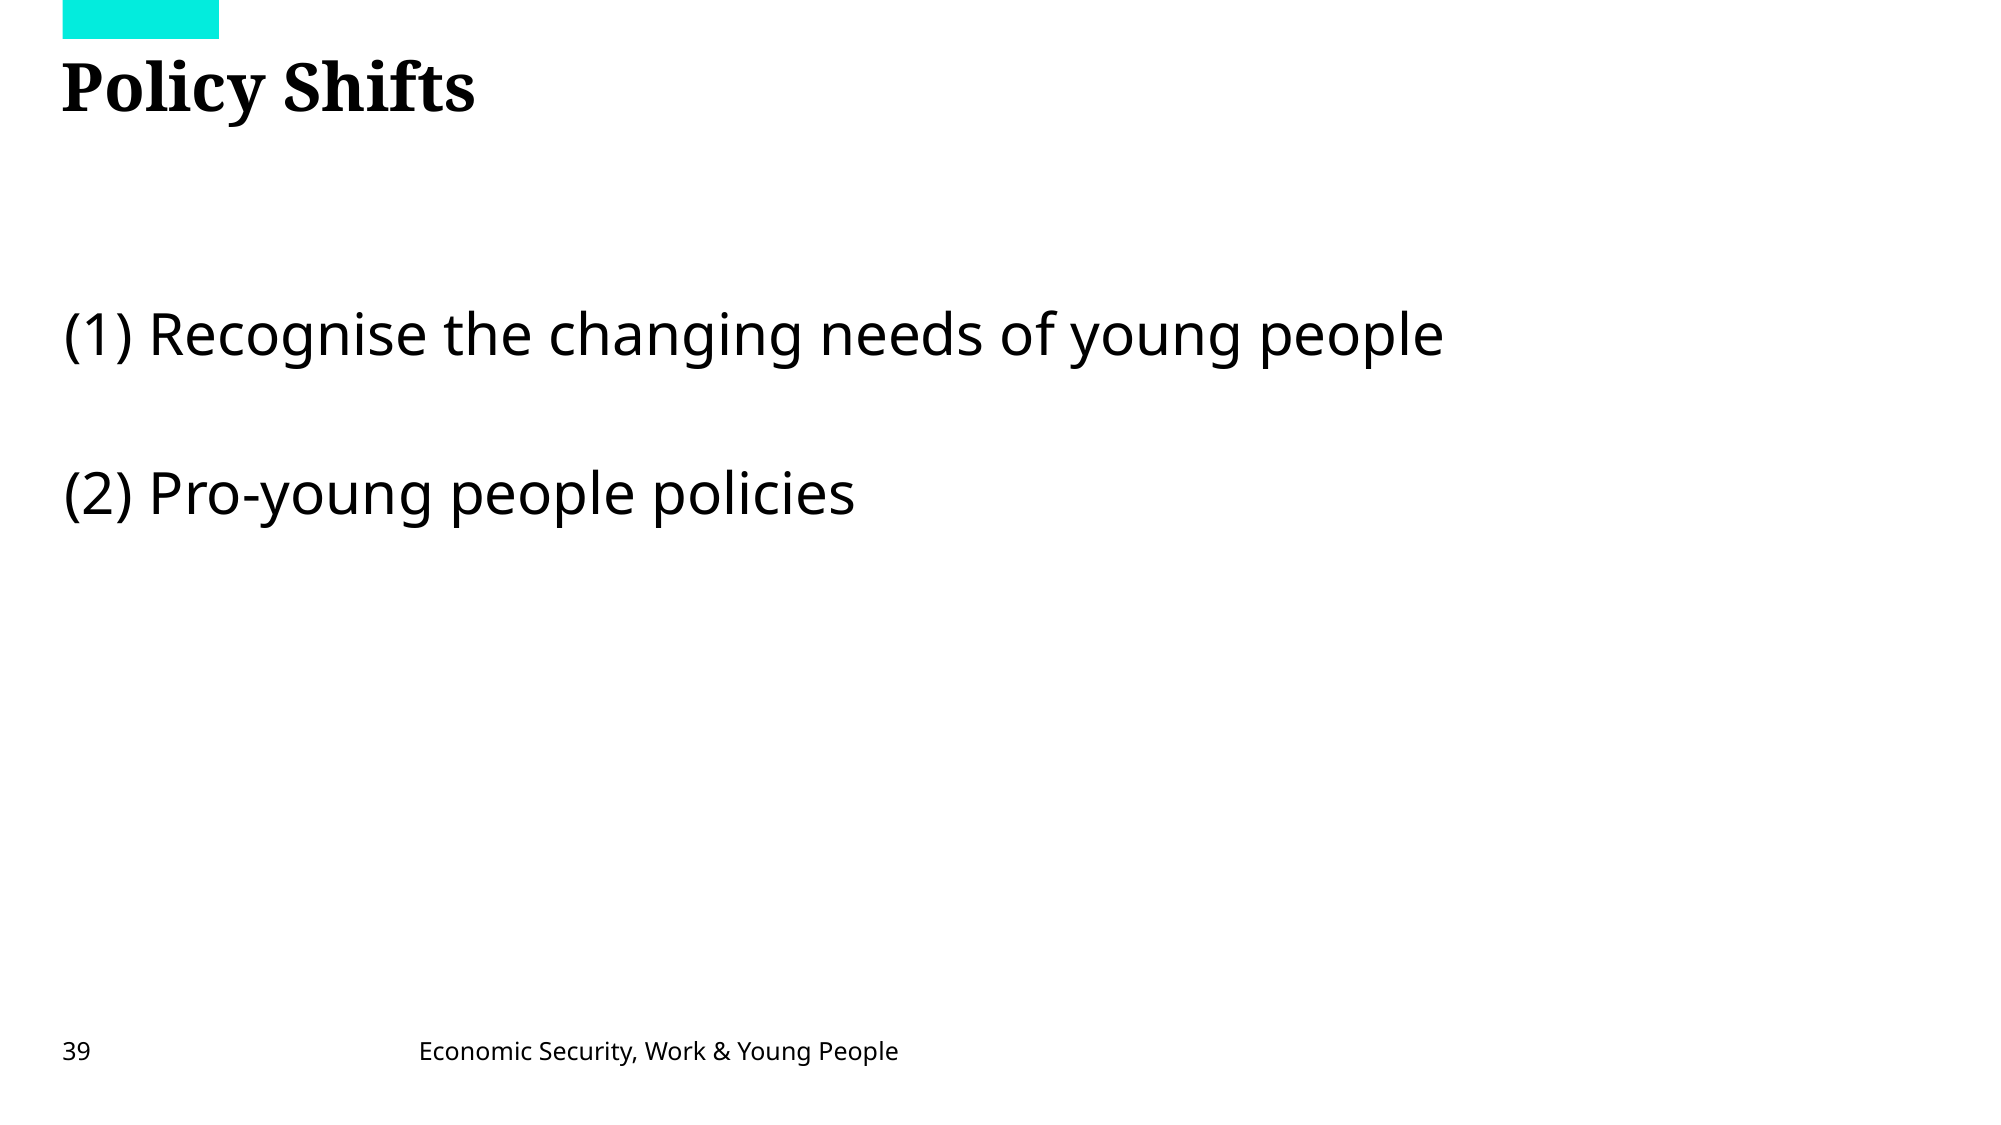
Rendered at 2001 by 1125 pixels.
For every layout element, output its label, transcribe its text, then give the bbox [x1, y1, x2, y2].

footer Economic Security, Work & Young People [418, 1030, 1344, 1070]
slide_number 39 [62, 1030, 276, 1070]
title Policy Shifts [61, 54, 1938, 198]
list Recognise the changing needs of young people Pro-young people policies [64, 305, 1940, 987]
